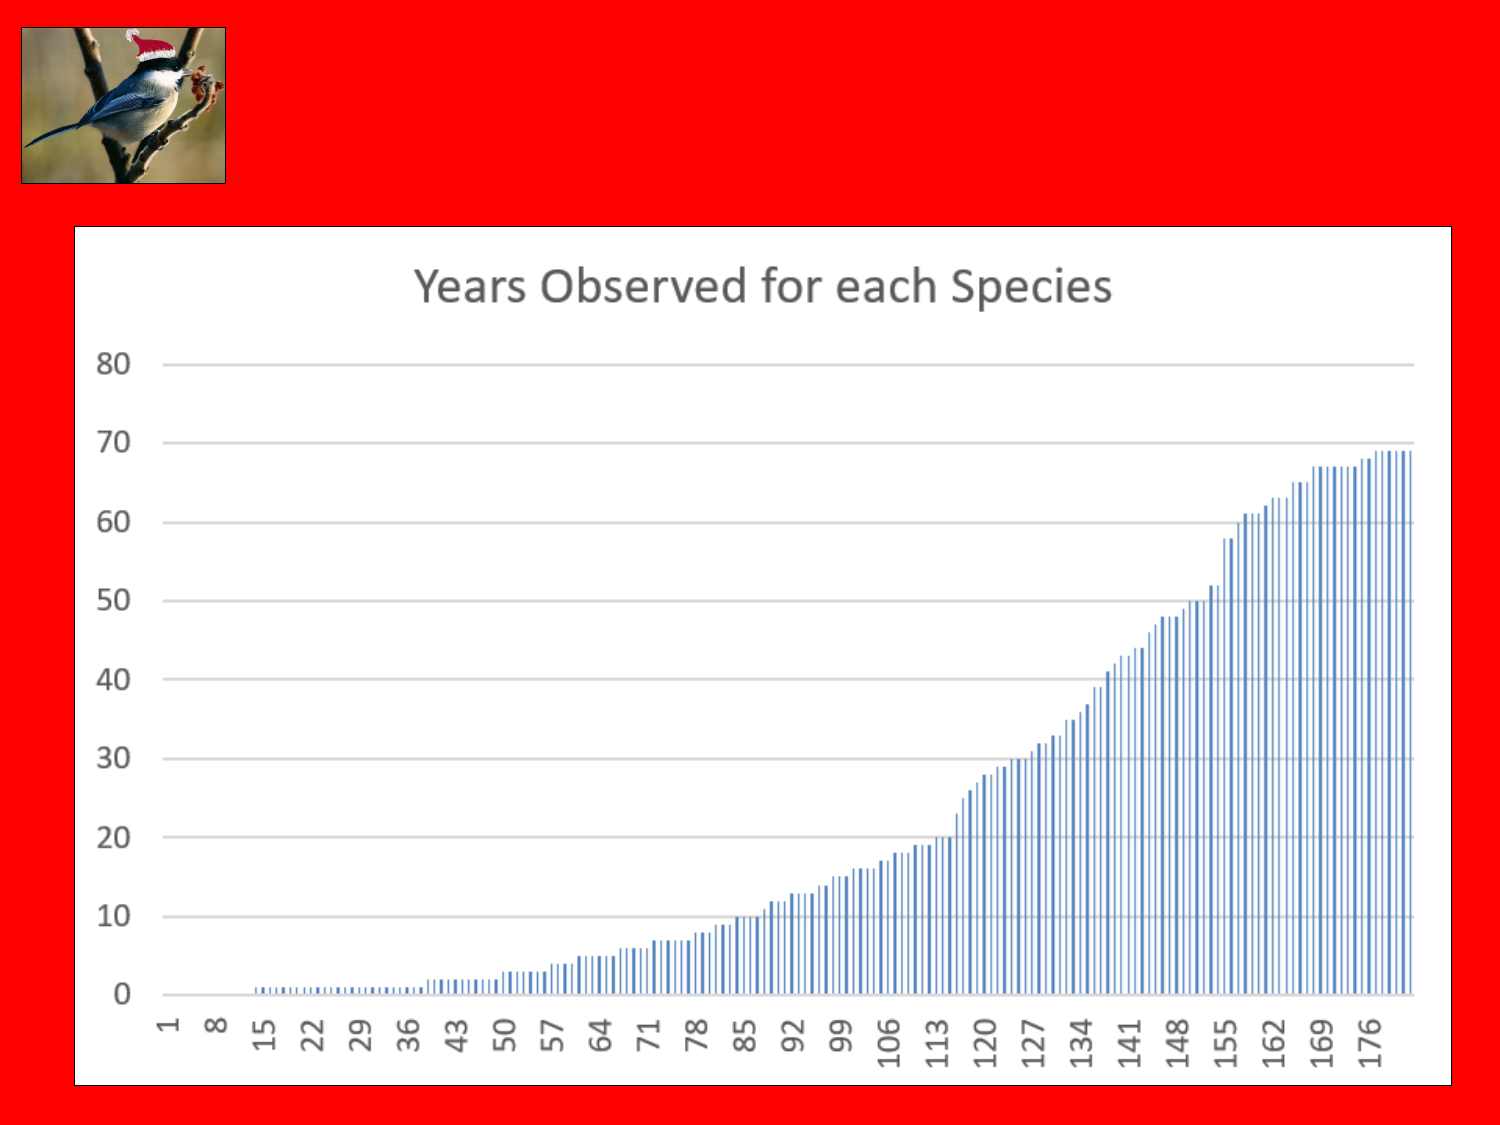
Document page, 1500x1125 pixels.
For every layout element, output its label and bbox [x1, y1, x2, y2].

picture [73, 225, 1452, 1087]
picture [20, 27, 226, 185]
